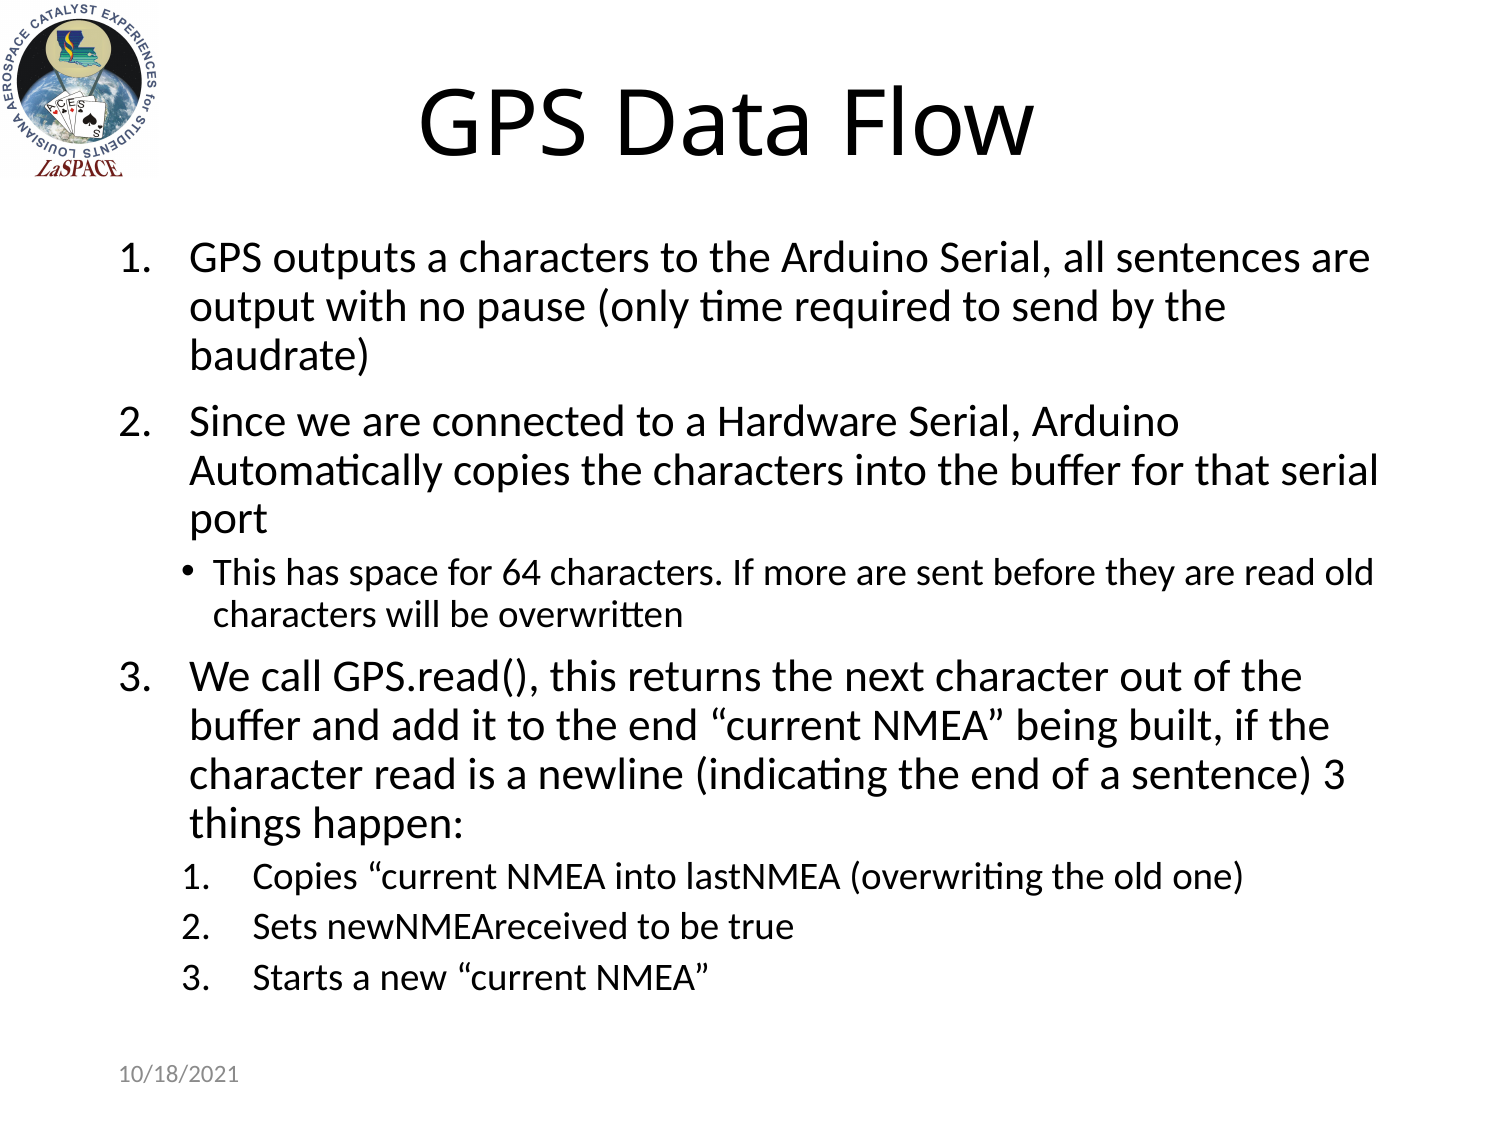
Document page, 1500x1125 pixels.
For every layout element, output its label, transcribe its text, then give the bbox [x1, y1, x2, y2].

picture [0, 0, 159, 178]
list GPS outputs a characters to the Arduino Serial, all sentences are output with no pause (only time required to send by the baudrate) Since we are connected to a Hardware Serial, Arduino Automatically copies the characters into the buffer for that serial port This has space for 64 characters. If more are sent before they are read old characters will be overwritten We call GPS.read(), this returns the next character out of the buffer and add it to the end “current NMEA” being built, if the character read is a newline (indicating the end of a sentence) 3 things happen: Copies “current NMEA into lastNMEA (overwriting the old one) Sets newNMEAreceived to be true Starts a new “current NMEA” [103, 226, 1397, 1014]
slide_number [103, 1042, 441, 1103]
title GPS Data Flow [223, 59, 1229, 191]
